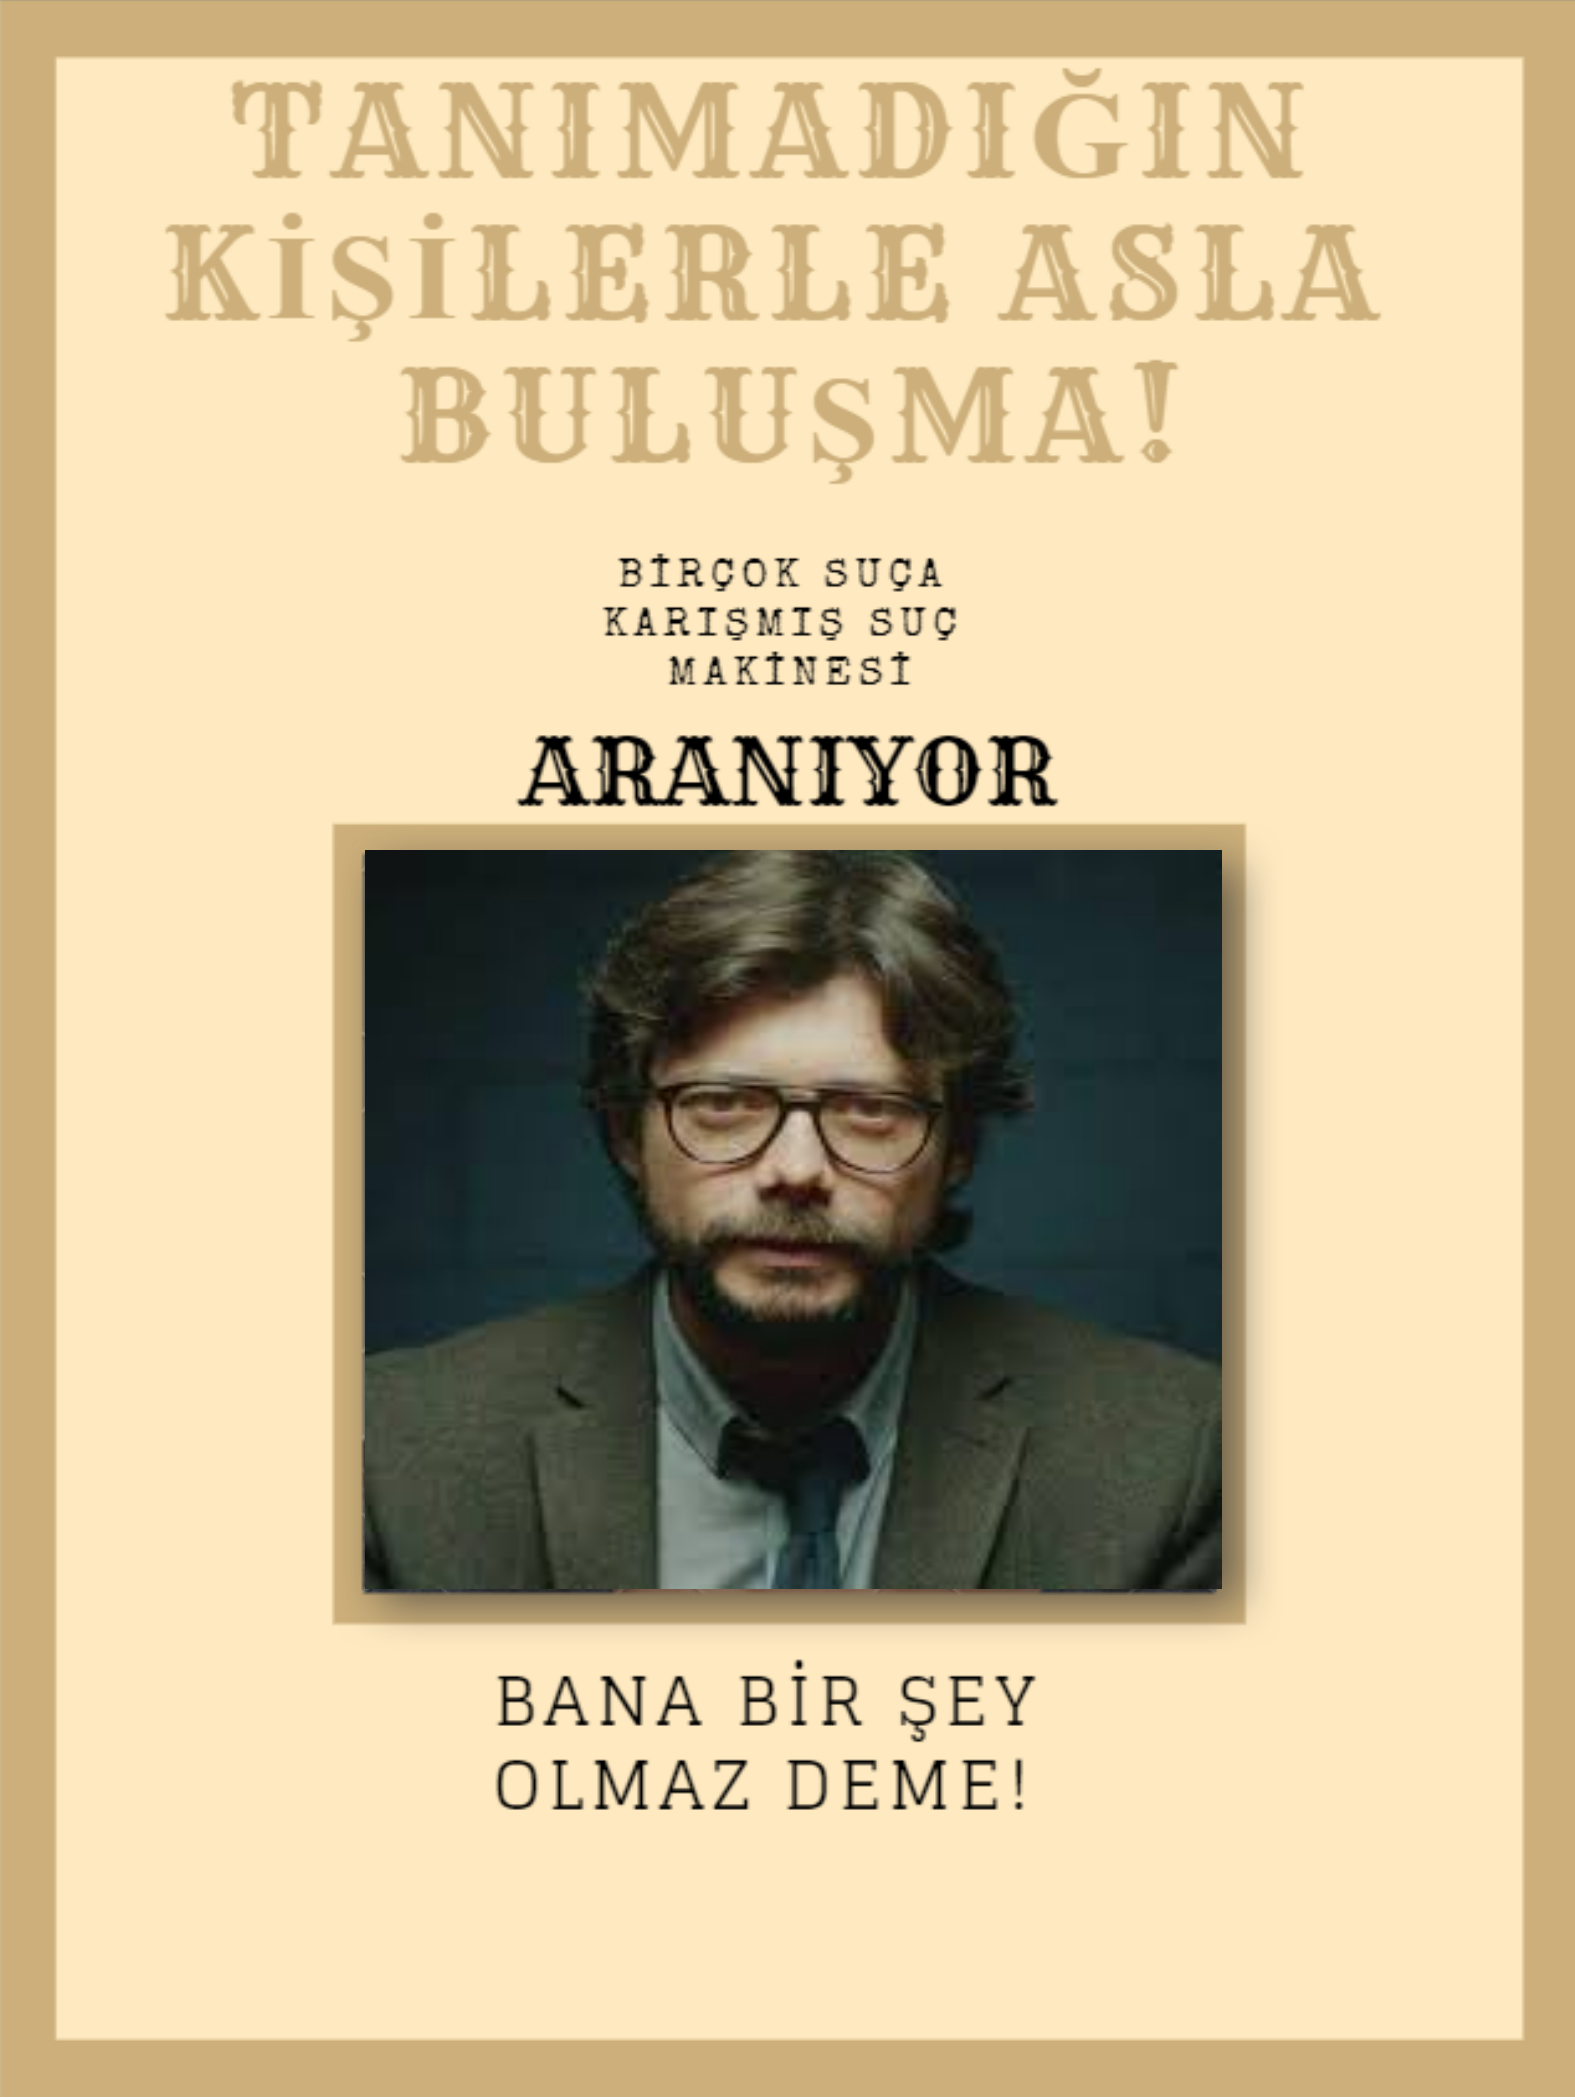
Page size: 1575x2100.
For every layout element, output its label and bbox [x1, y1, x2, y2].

list [0, 0, 1575, 2098]
picture [365, 850, 1222, 1590]
